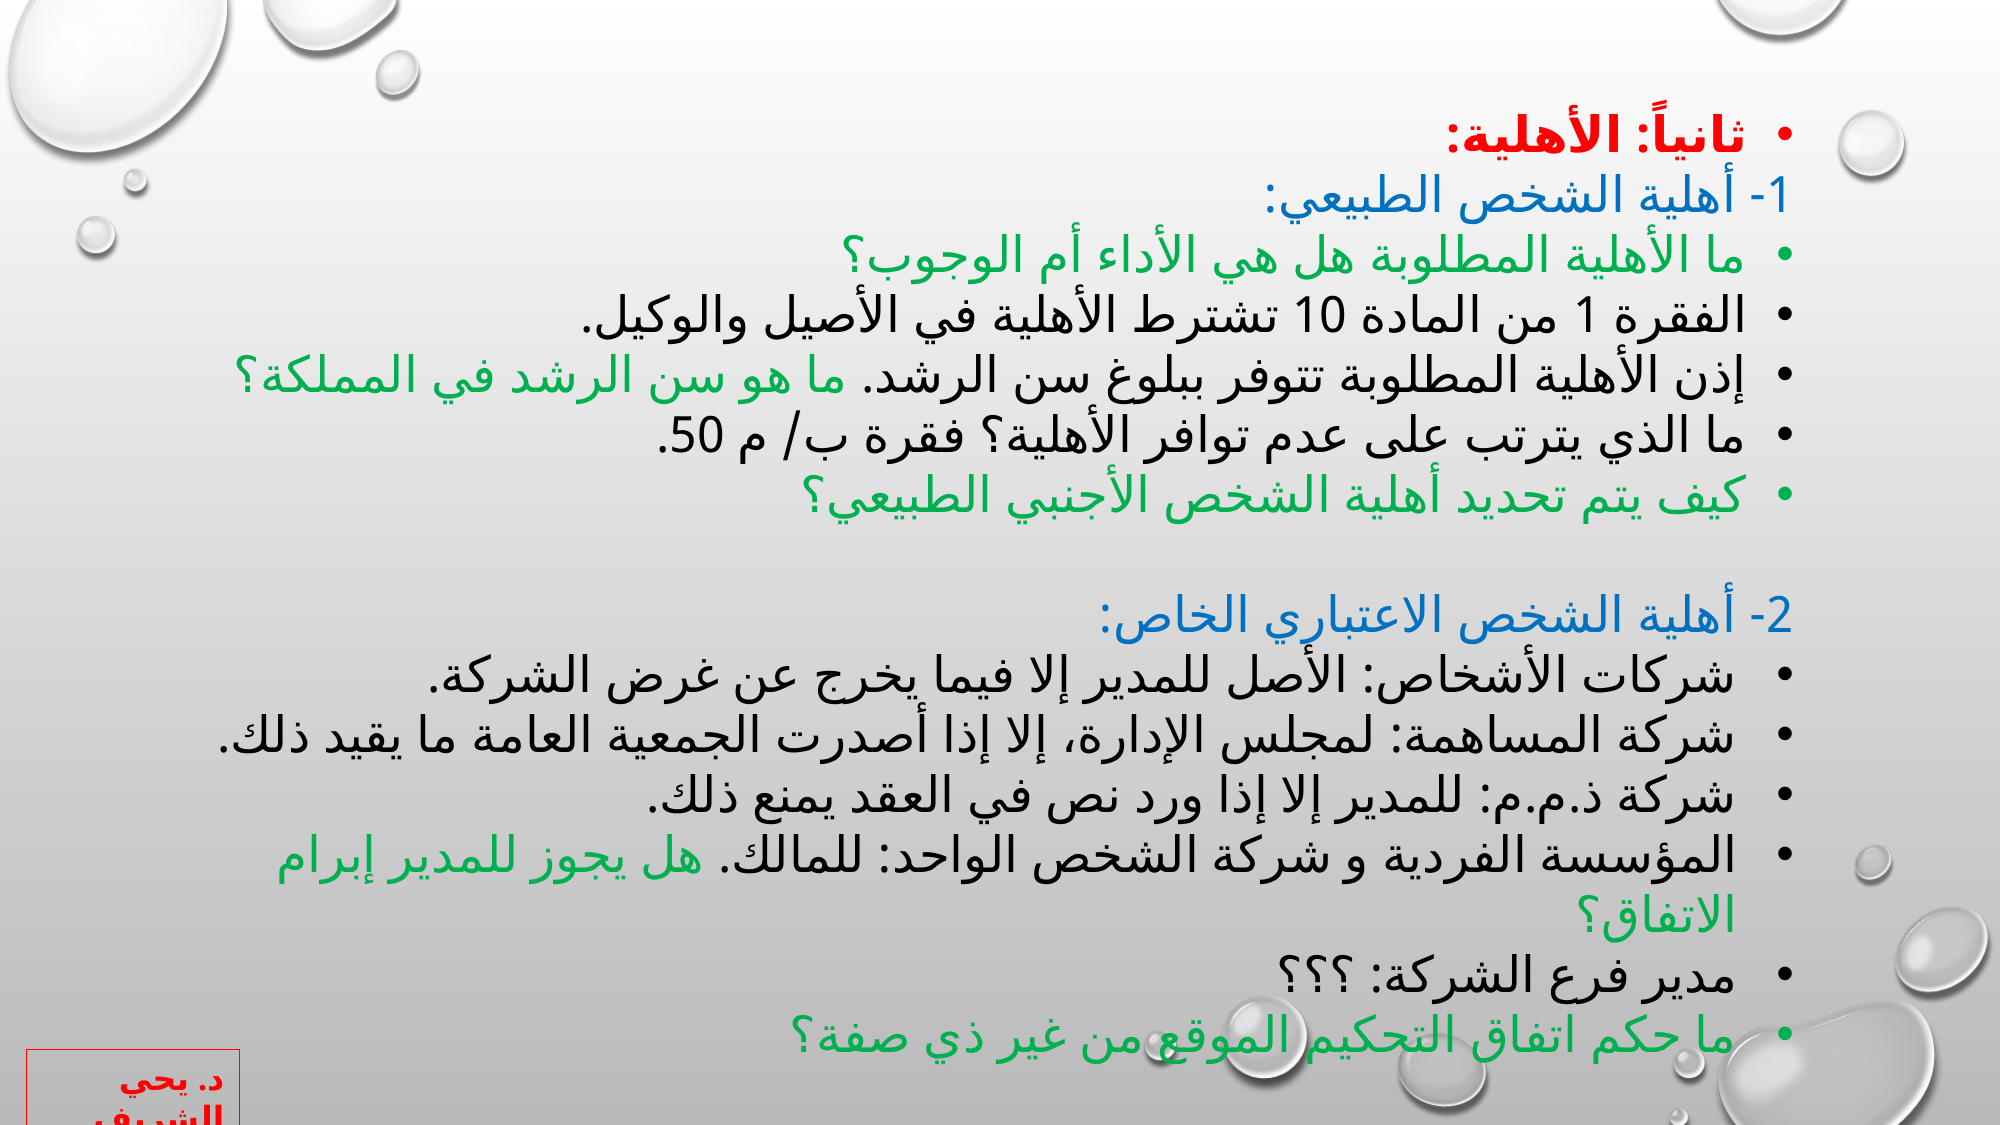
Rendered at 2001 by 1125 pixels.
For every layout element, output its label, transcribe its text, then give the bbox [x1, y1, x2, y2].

picture [0, 0, 2000, 1125]
text_box ثانياً: الأهلية: 1- أهلية الشخص الطبيعي: ما الأهلية المطلوبة هل هي الأداء أم الوجوب؟ الفقرة 1 من المادة 10 تشترط الأهلية في الأصيل والوكيل. إذن الأهلية المطلوبة تتوفر ببلوغ سن الرشد. ما هو سن الرشد في المملكة؟ ما الذي يترتب على عدم توافر الأهلية؟ فقرة ب/ م 50. كيف يتم تحديد أهلية الشخص الأجنبي الطبيعي؟ 2- أهلية الشخص الاعتباري الخاص: شركات الأشخاص: الأصل للمدير إلا فيما يخرج عن غرض الشركة. شركة المساهمة: لمجلس الإدارة، إلا إذا أصدرت الجمعية العامة ما يقيد ذلك. شركة ذ.م.م: للمدير إلا إذا ورد نص في العقد يمنع ذلك. المؤسسة الفردية و شركة الشخص الواحد: للمالك. هل يجوز للمدير إبرام الاتفاق؟ مدير فرع الشركة: ؟؟؟ ما حكم اتفاق التحكيم الموقع من غير ذي صفة؟ [128, 95, 1809, 1071]
